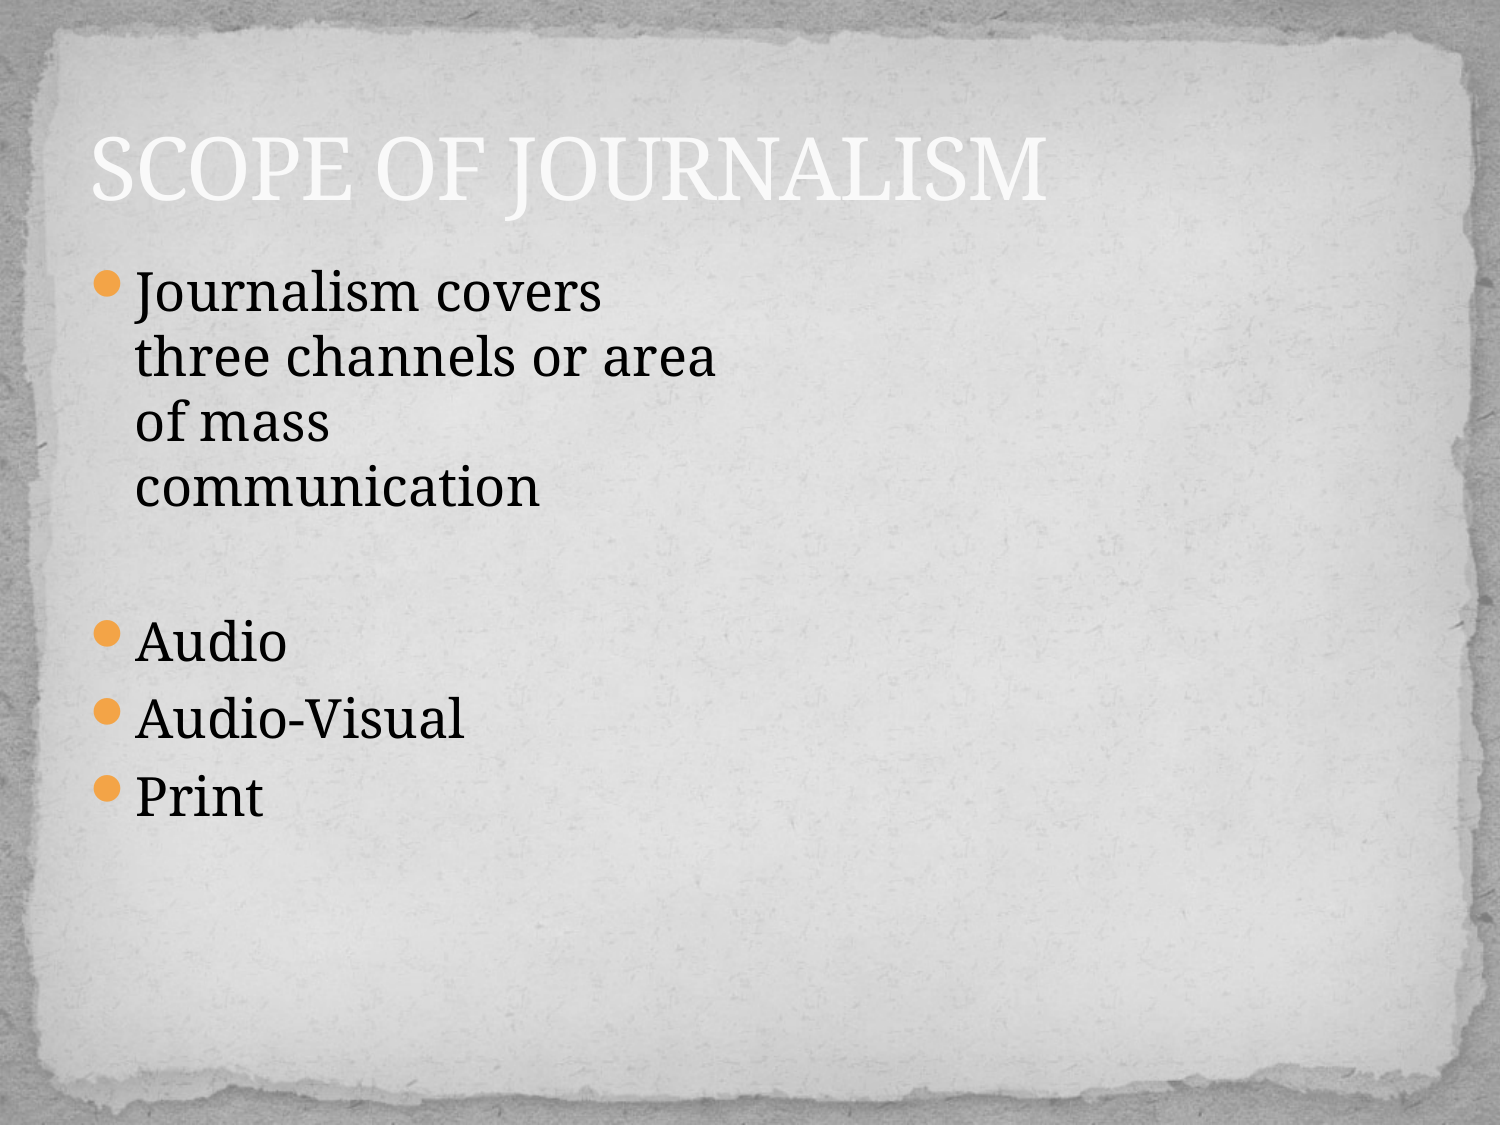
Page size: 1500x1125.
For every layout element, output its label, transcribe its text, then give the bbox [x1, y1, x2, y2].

title SCOPE OF JOURNALISM [74, 24, 1425, 225]
list Journalism covers three channels or area of mass communication Audio Audio-Visual Print [75, 249, 741, 1000]
